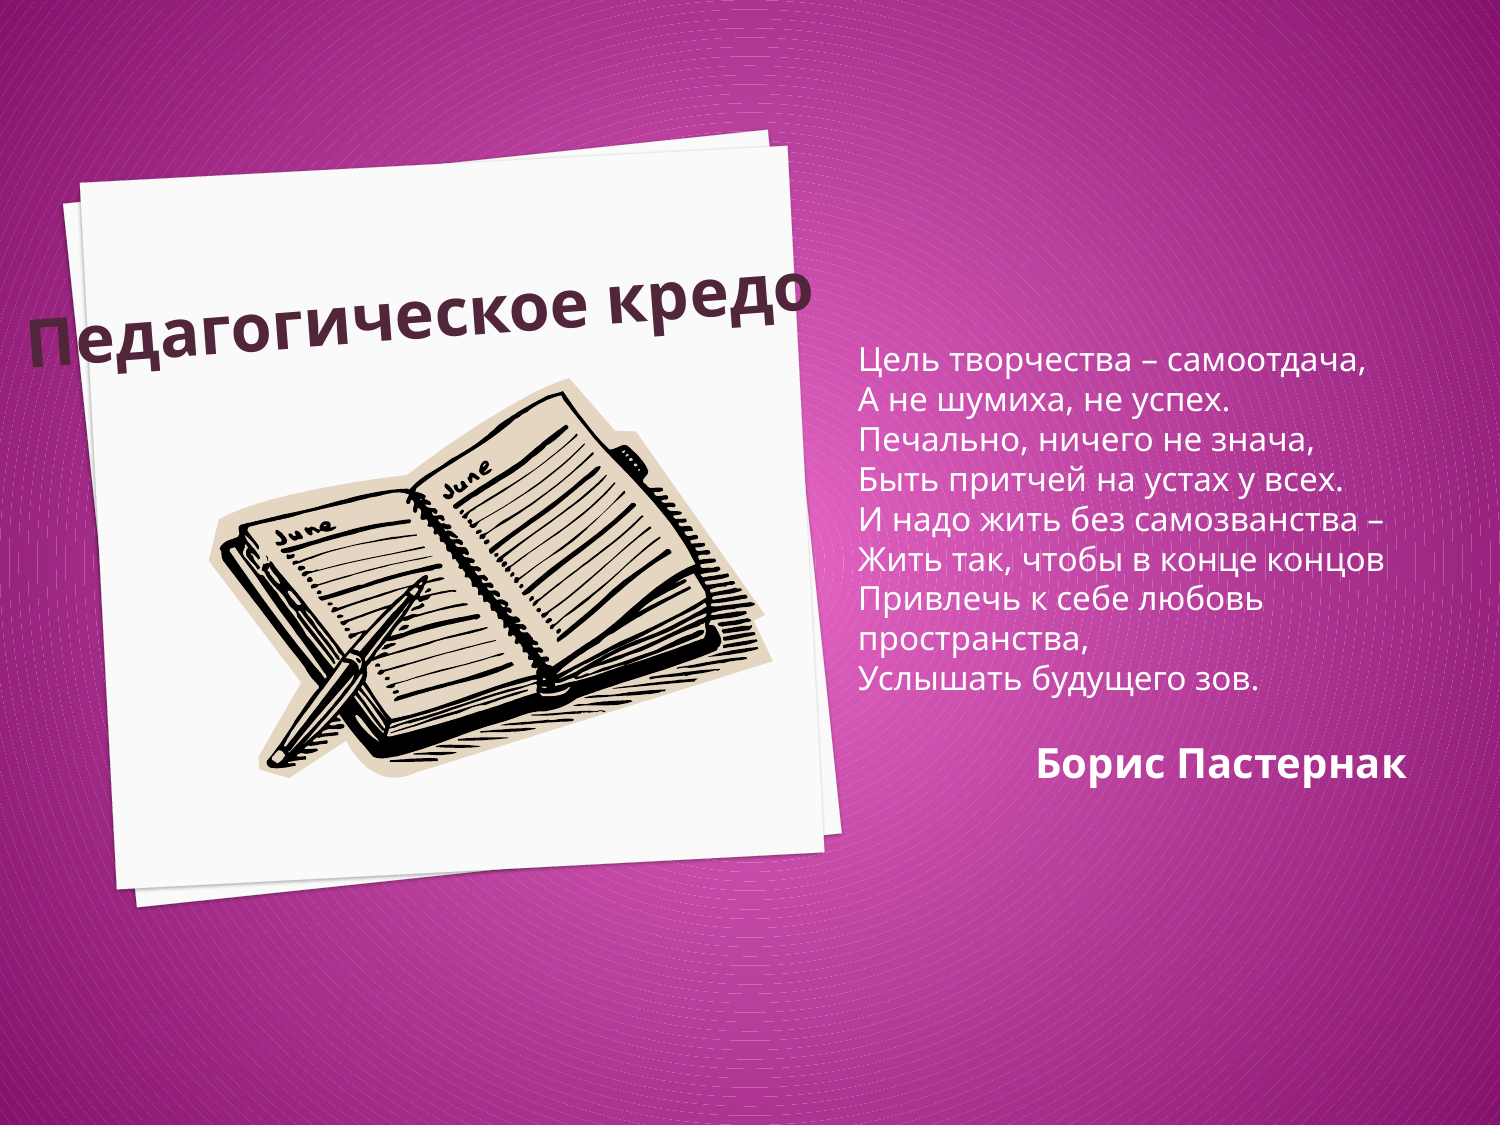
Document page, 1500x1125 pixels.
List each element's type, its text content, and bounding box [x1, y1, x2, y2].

text_box Педагогическое кредо [7, 233, 833, 390]
picture [211, 386, 765, 783]
list Цель творчества – самоотдача, А не шумиха, не успех. Печально, ничего не знача, Быть притчей на устах у всех. И надо жить без самозванства – Жить так, чтобы в конце концов Привлечь к себе любовь пространства, Услышать будущего зов. Борис Пастернак [844, 338, 1407, 654]
